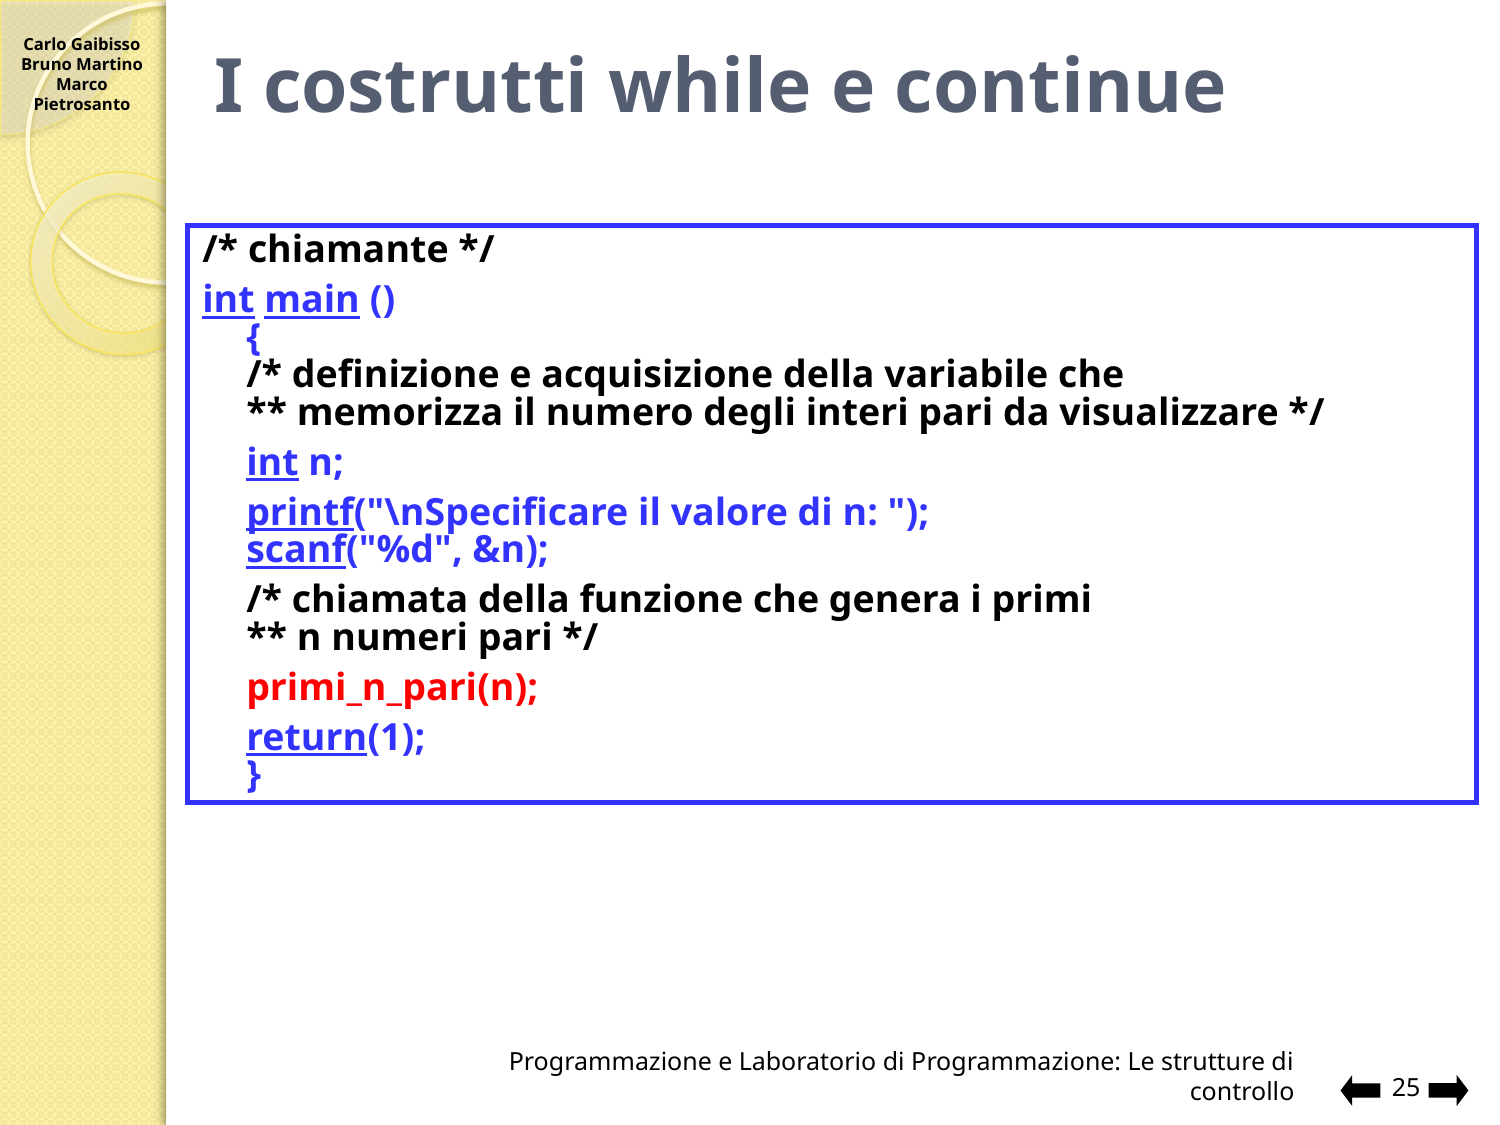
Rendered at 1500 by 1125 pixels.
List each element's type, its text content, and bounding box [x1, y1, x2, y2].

slide_number 25 [1324, 1034, 1488, 1113]
title I costrutti while e continue [199, 29, 1430, 136]
footer Programmazione e Laboratorio di Programmazione: Le strutture di controllo [407, 1034, 1310, 1113]
text_box /* chiamante */ int main () { /* definizione e acquisizione della variabile che ** memorizza il numero degli interi pari da visualizzare */ int n; printf("\nSpecificare il valore di n: "); scanf("%d", &n); /* chiamata della funzione che genera i primi ** n numeri pari */ primi_n_pari(n); return(1); } [187, 225, 1477, 803]
